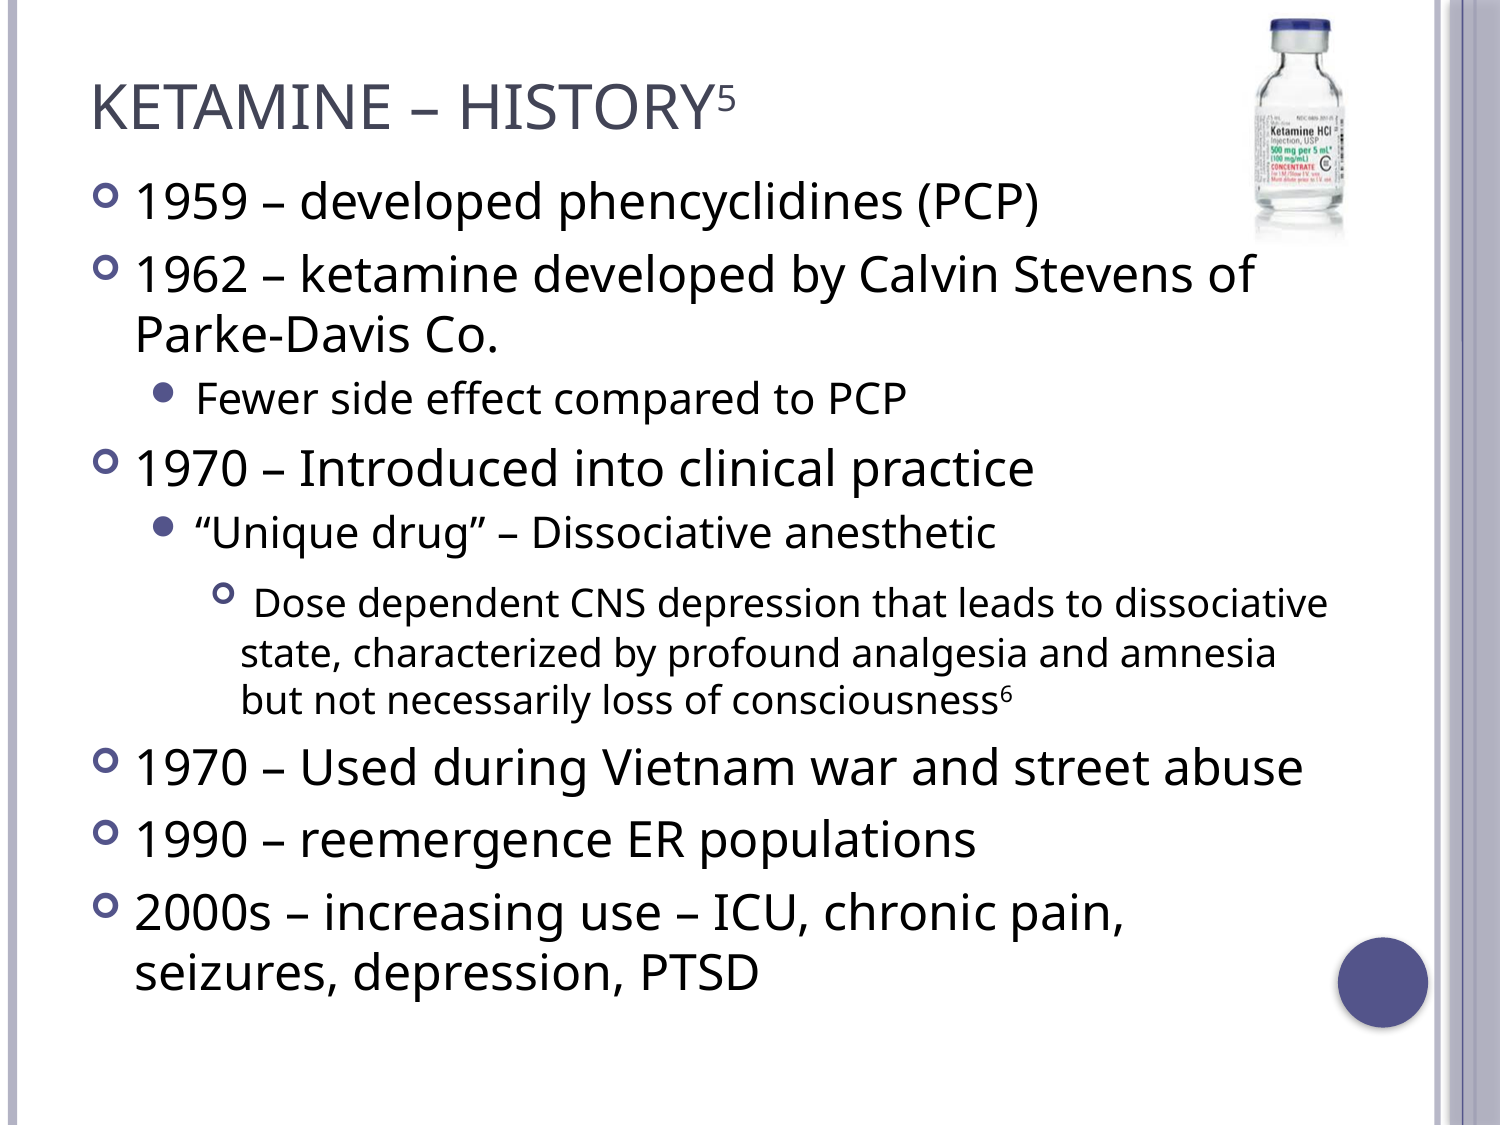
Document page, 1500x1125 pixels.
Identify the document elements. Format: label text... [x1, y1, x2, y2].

title Ketamine – History5 [75, 45, 1168, 150]
list 1959 – developed phencyclidines (PCP) 1962 – ketamine developed by Calvin Stevens of Parke-Davis Co. Fewer side effect compared to PCP 1970 – Introduced into clinical practice “Unique drug” – Dissociative anesthetic Dose dependent CNS depression that leads to dissociative state, characterized by profound analgesia and amnesia but not necessarily loss of consciousness6 1970 – Used during Vietnam war and street abuse 1990 – reemergence ER populations 2000s – increasing use – ICU, chronic pain, seizures, depression, PTSD [74, 162, 1351, 1063]
picture [1174, 0, 1426, 251]
